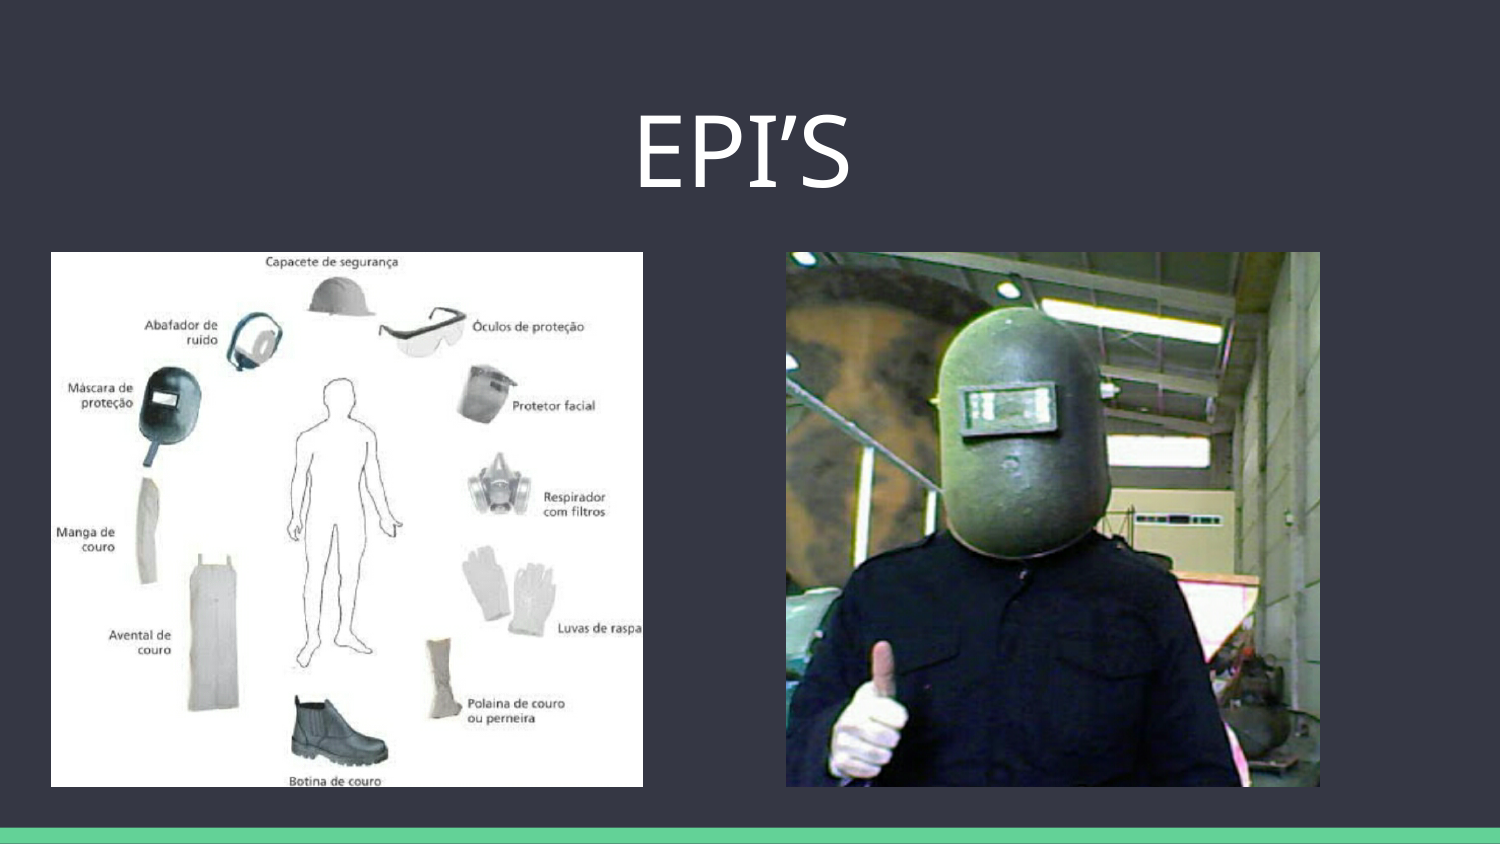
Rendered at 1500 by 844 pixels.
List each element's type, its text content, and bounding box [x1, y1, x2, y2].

picture [50, 252, 643, 788]
picture [786, 252, 1320, 788]
title EPI’S [51, 72, 1449, 167]
